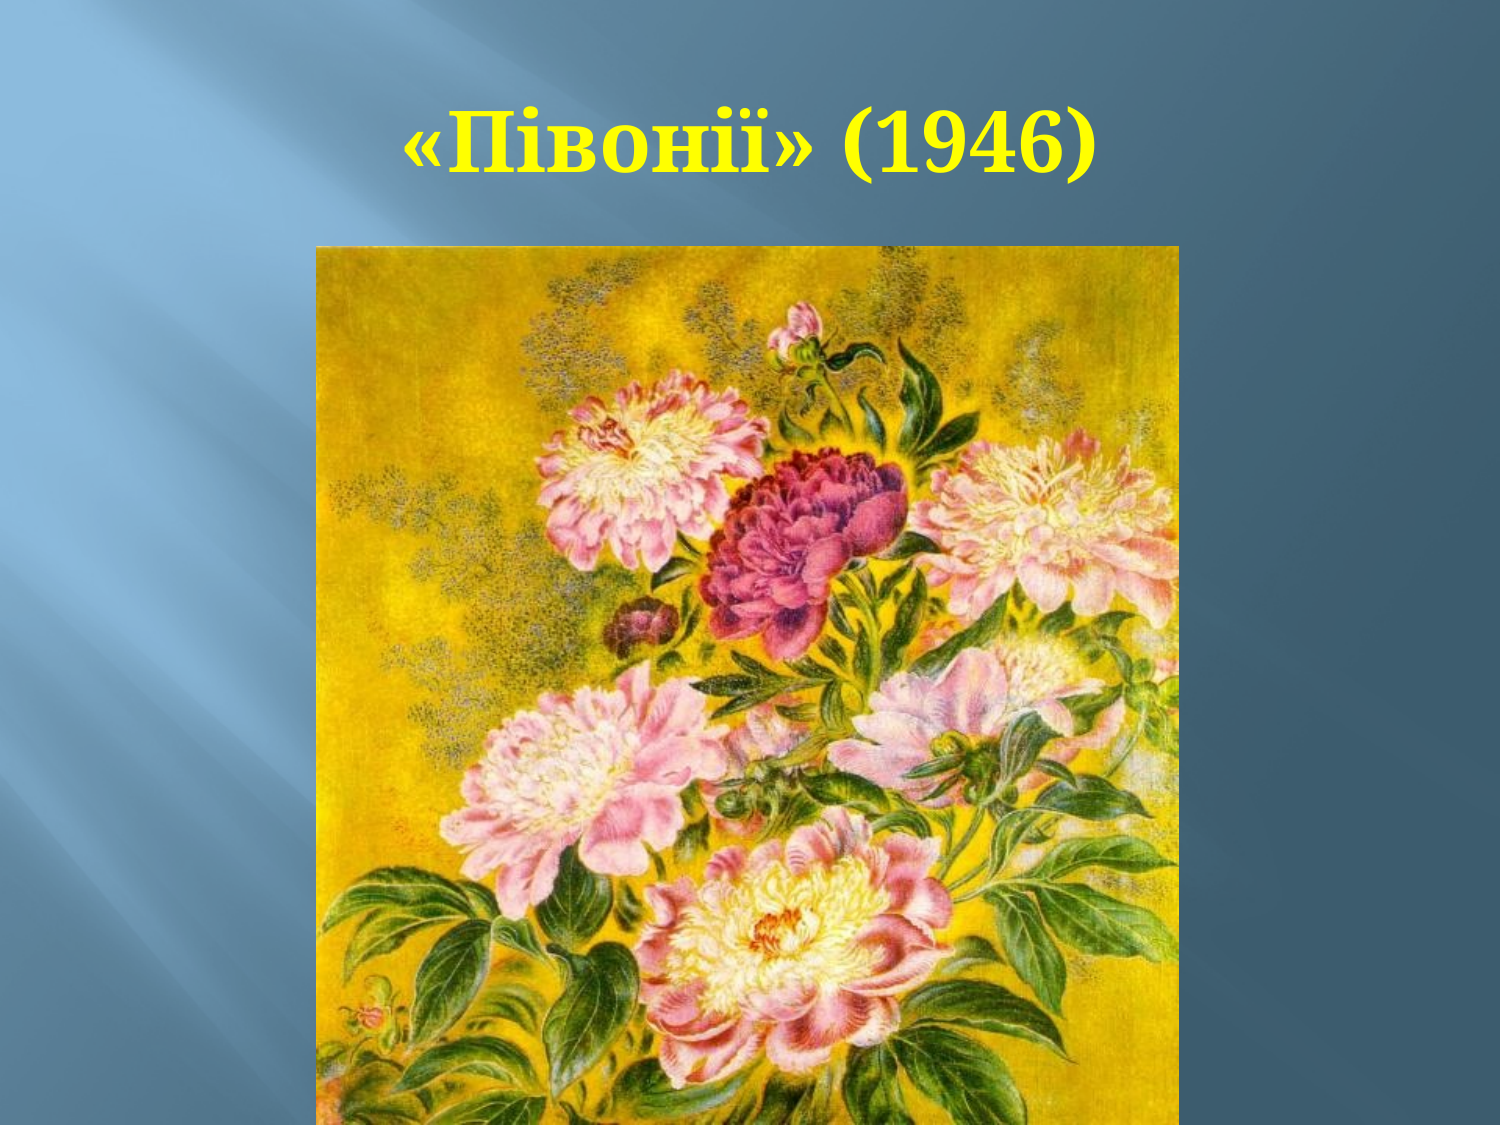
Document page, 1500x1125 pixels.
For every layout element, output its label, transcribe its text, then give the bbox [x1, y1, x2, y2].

picture [315, 245, 1180, 1125]
title «Півонії» (1946) [75, 45, 1425, 233]
